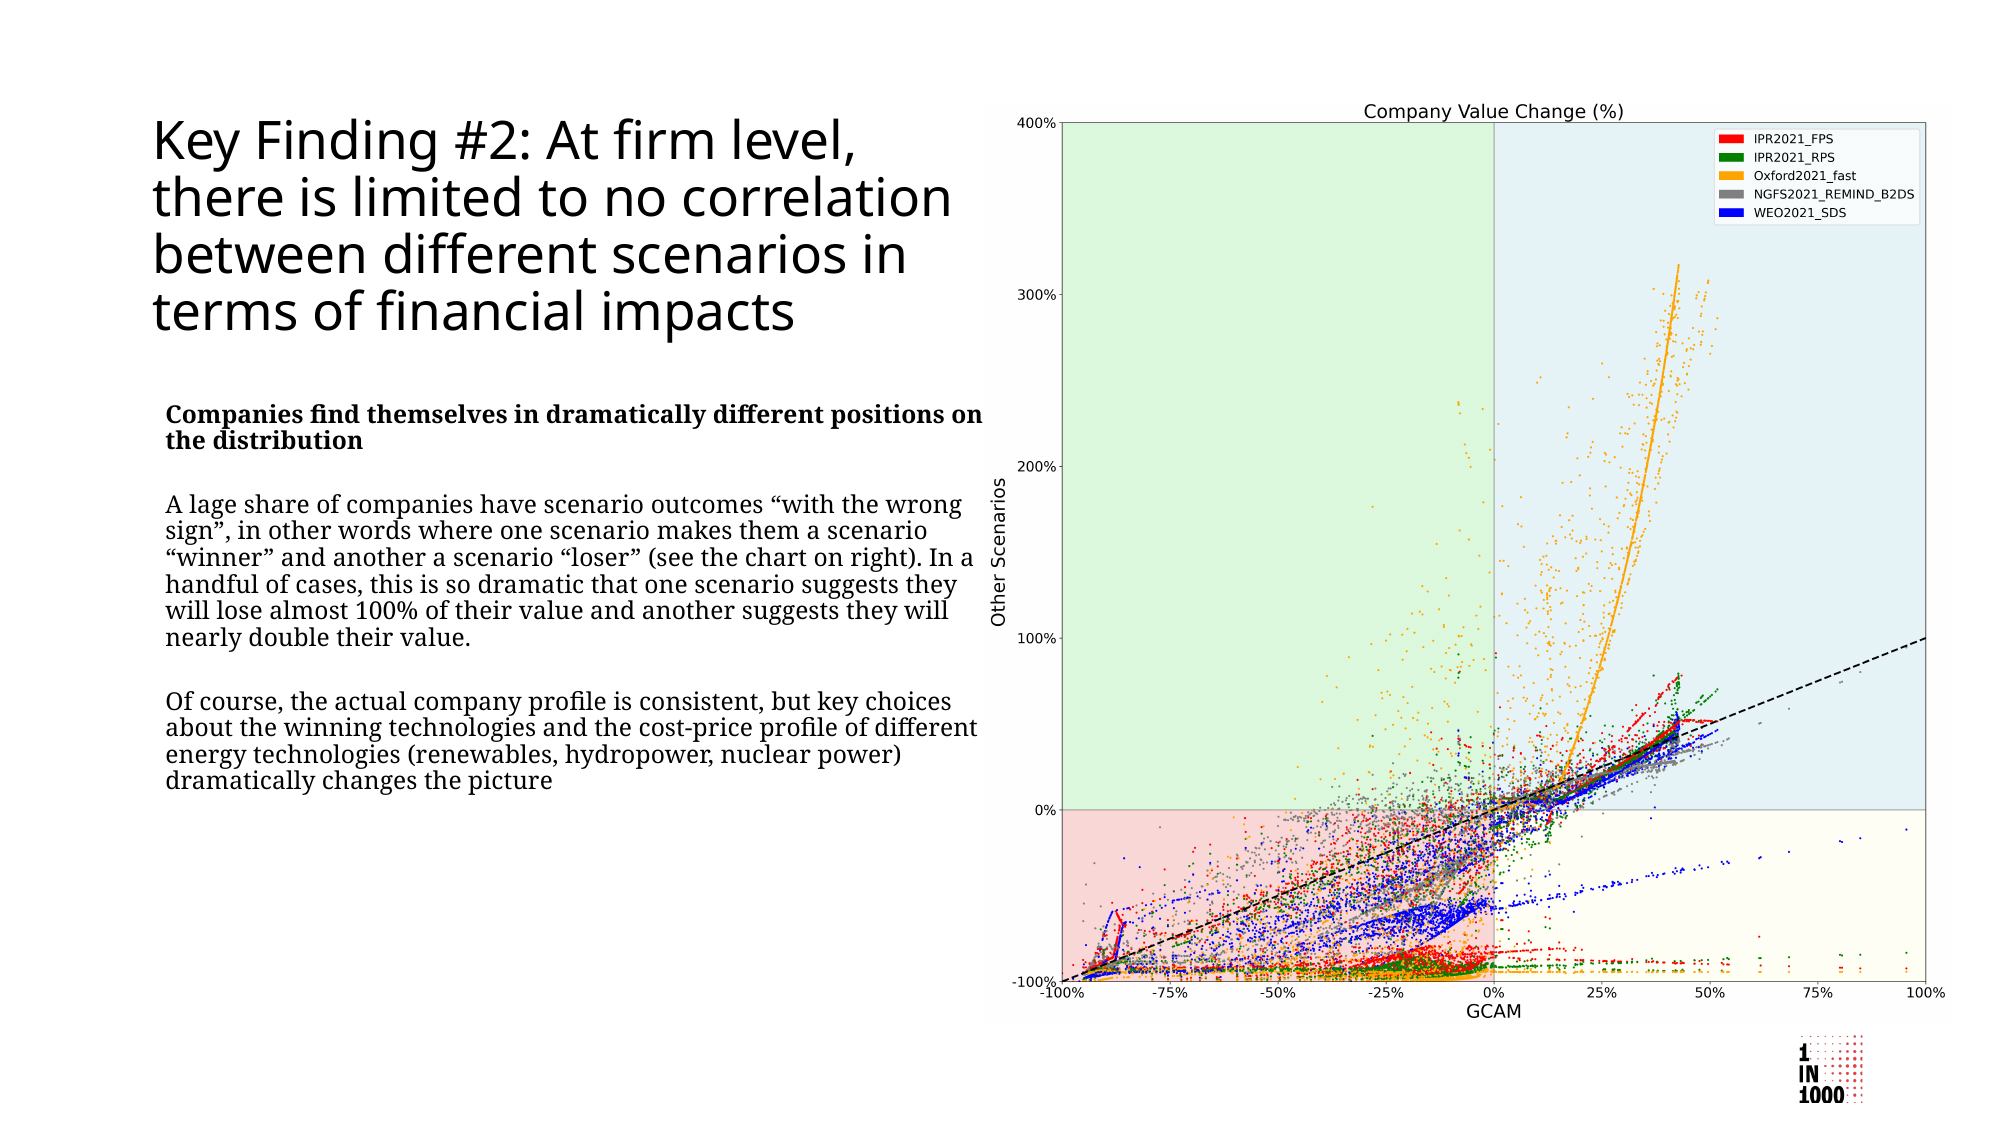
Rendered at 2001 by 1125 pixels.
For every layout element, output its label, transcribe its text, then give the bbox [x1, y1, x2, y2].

title Key Finding #2: At firm level, there is limited to no correlation between different scenarios in terms of financial impacts [137, 89, 986, 366]
list Companies find themselves in dramatically different positions on the distribution A lage share of companies have scenario outcomes “with the wrong sign”, in other words where one scenario makes them a scenario “winner” and another a scenario “loser” (see the chart on right). In a handful of cases, this is so dramatic that one scenario suggests they will lose almost 100% of their value and another suggests they will nearly double their value. Of course, the actual company profile is consistent, but key choices about the winning technologies and the cost-price profile of different energy technologies (renewables, hydropower, nuclear power) dramatically changes the picture [150, 392, 985, 805]
picture [985, 98, 1951, 1027]
